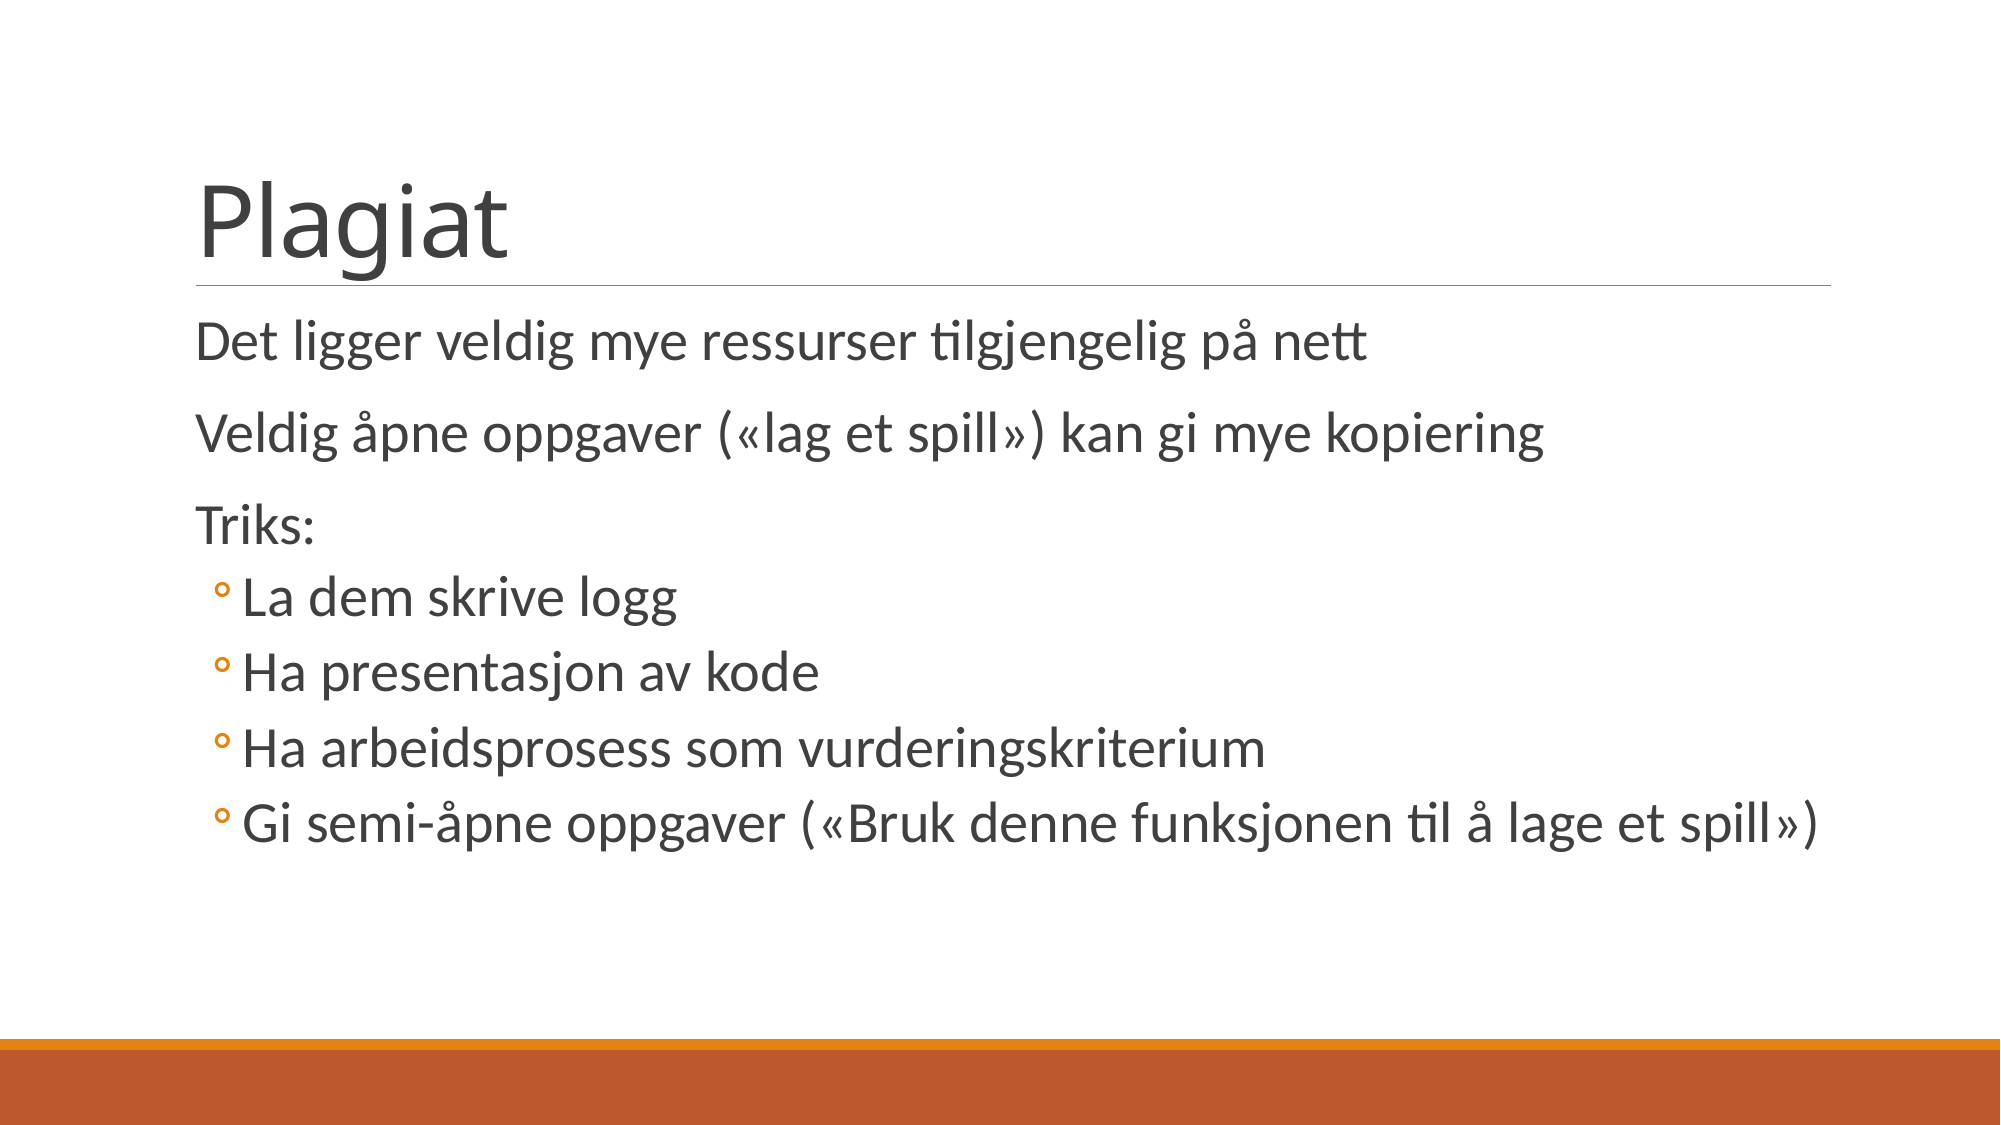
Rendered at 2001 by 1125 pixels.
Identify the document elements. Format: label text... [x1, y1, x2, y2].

list Det ligger veldig mye ressurser tilgjengelig på nett Veldig åpne oppgaver («lag et spill») kan gi mye kopiering Triks: La dem skrive logg Ha presentasjon av kode Ha arbeidsprosess som vurderingskriterium Gi semi-åpne oppgaver («Bruk denne funksjonen til å lage et spill») [180, 302, 1830, 963]
title Plagiat [180, 47, 1830, 285]
